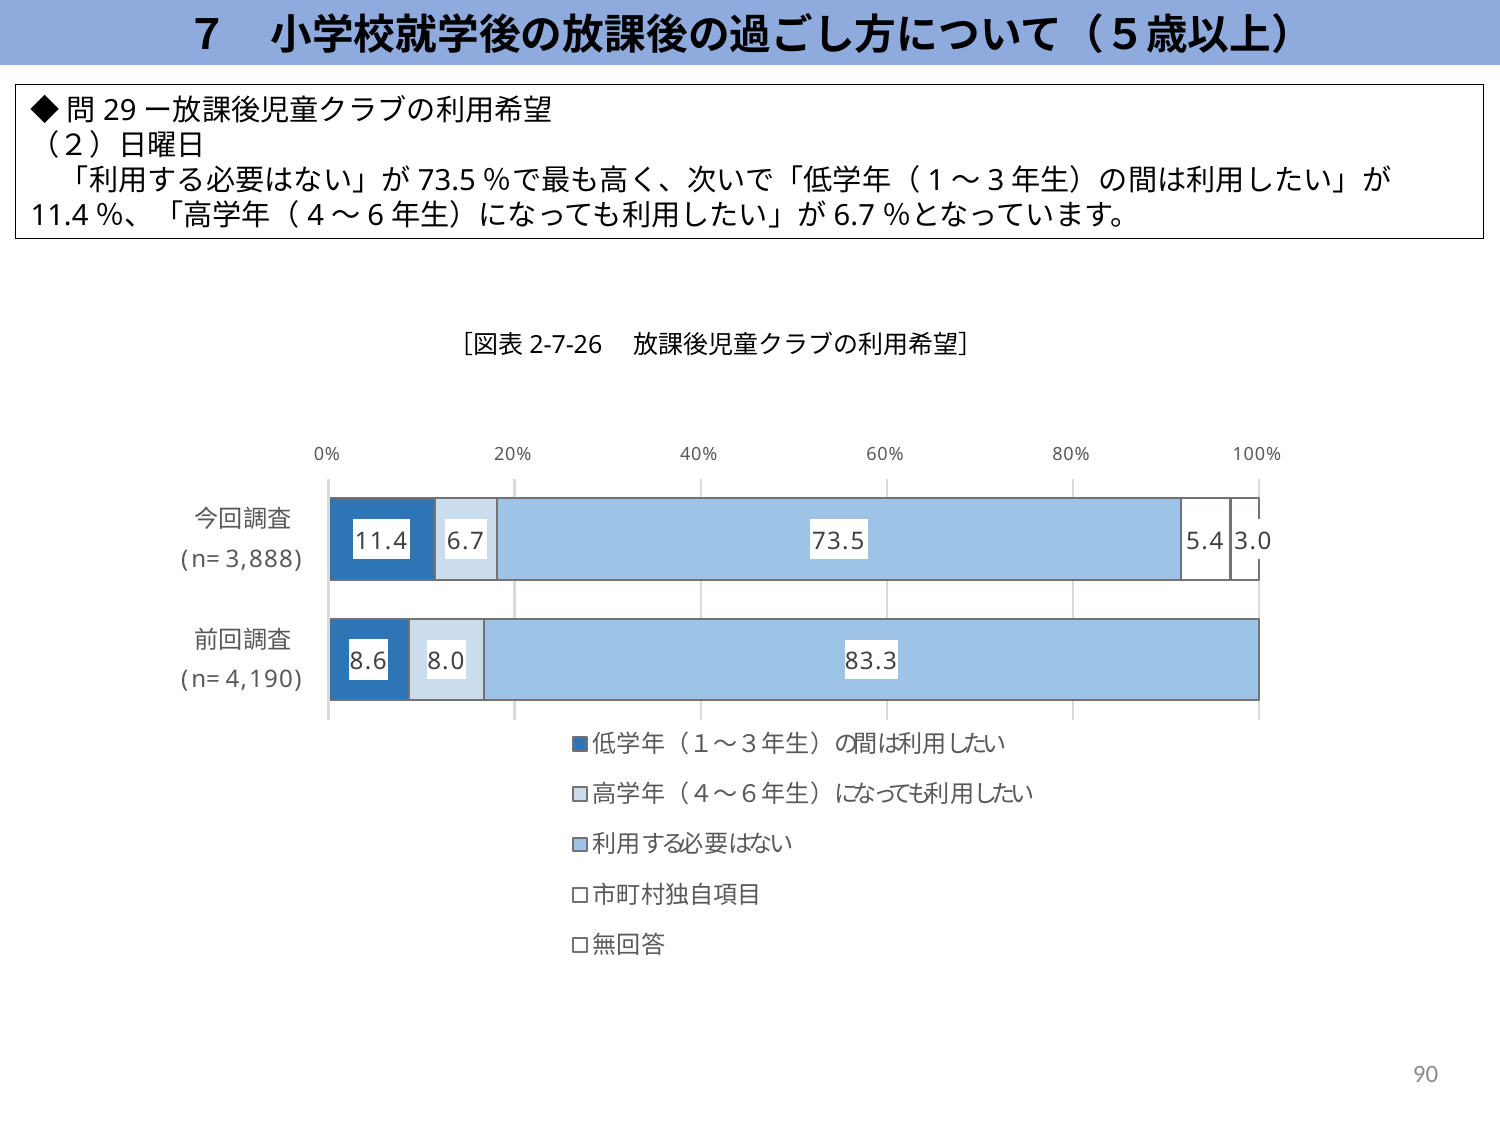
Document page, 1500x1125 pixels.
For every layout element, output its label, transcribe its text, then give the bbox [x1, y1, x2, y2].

text_box ７ 小学校就学後の放課後の過ごし方について（５歳以上） [0, 0, 1500, 65]
text_box ［図表2-7-26 放課後児童クラブの利用希望］ [426, 321, 1006, 367]
slide_number 89 [1115, 1042, 1454, 1103]
text_box ◆問29ー放課後児童クラブの利用希望 （２）日曜日 「利用する必要はない」が73.5％で最も高く、次いで「低学年（1～3年生）の間は利用したい」が11.4％、「高学年（4～6年生）になっても利用したい」が6.7％となっています。 [15, 84, 1484, 239]
picture [15, 406, 1416, 1007]
